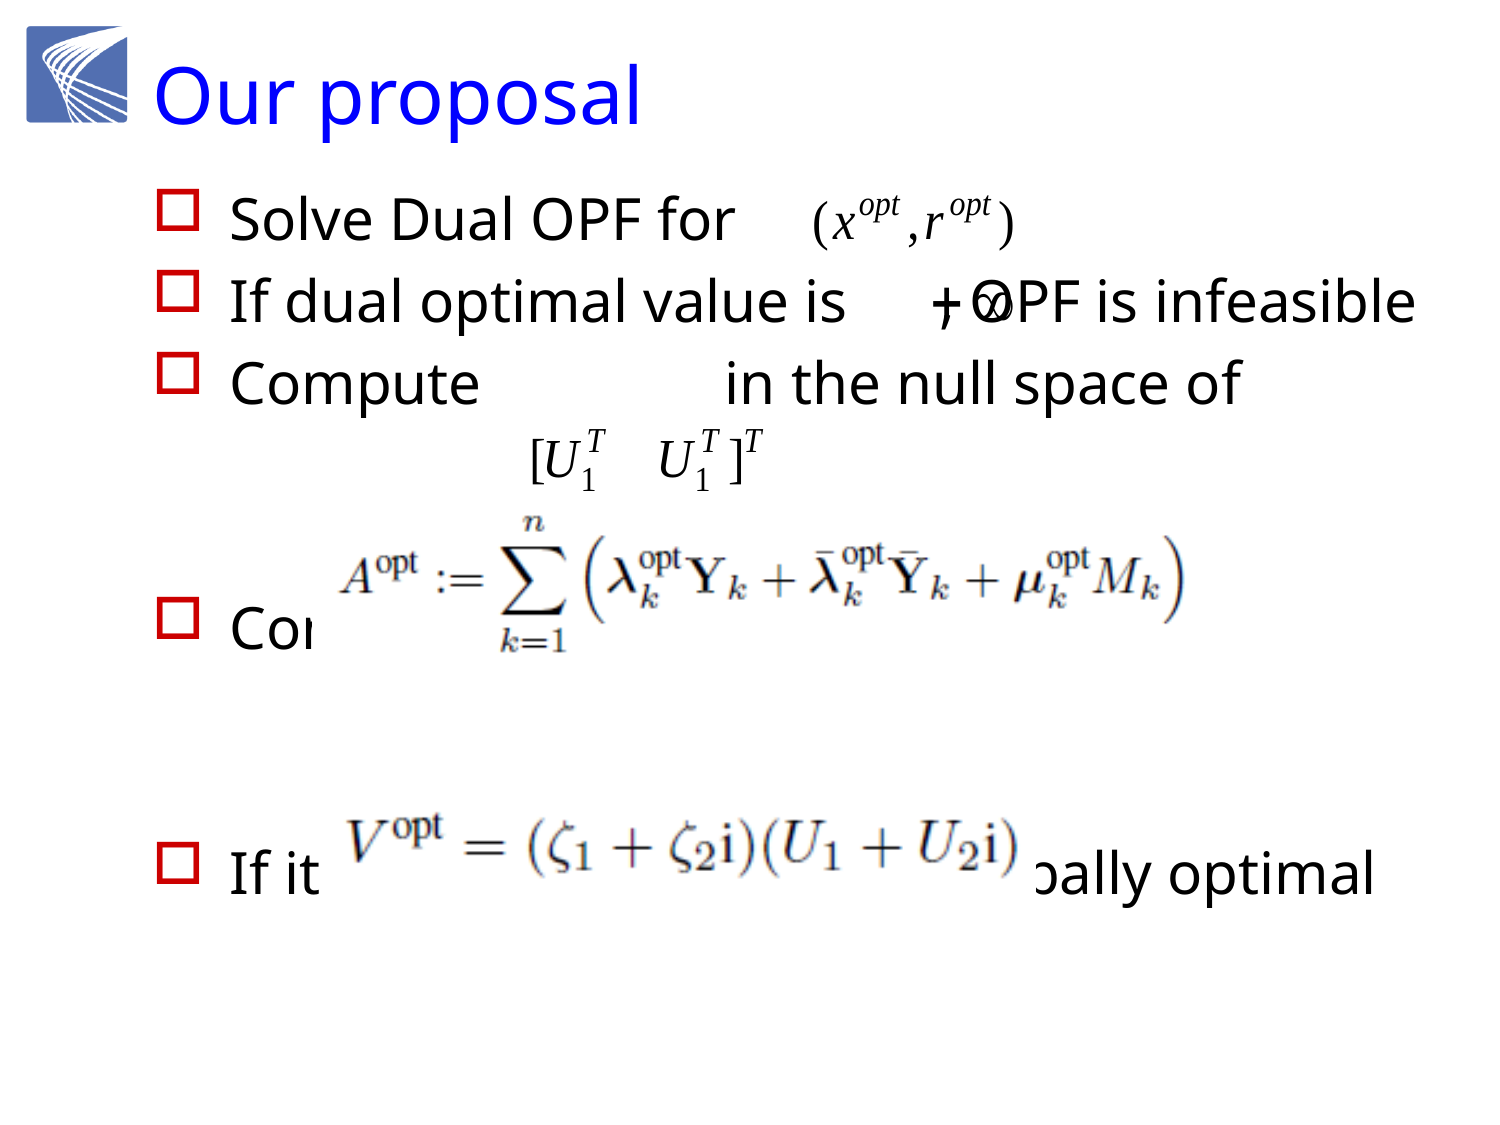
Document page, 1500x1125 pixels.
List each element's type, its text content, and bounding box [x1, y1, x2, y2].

picture [312, 499, 1201, 679]
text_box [920, 274, 1026, 338]
picture [324, 787, 1037, 913]
title Our proposal [137, 37, 1463, 174]
list Solve Dual OPF for If dual optimal value is , OPF is infeasible Compute in the null space of Compute a primal solution If it is primal feasible, it is globally optimal [137, 174, 1463, 1088]
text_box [805, 174, 1026, 266]
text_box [524, 412, 777, 498]
picture [24, 24, 129, 124]
